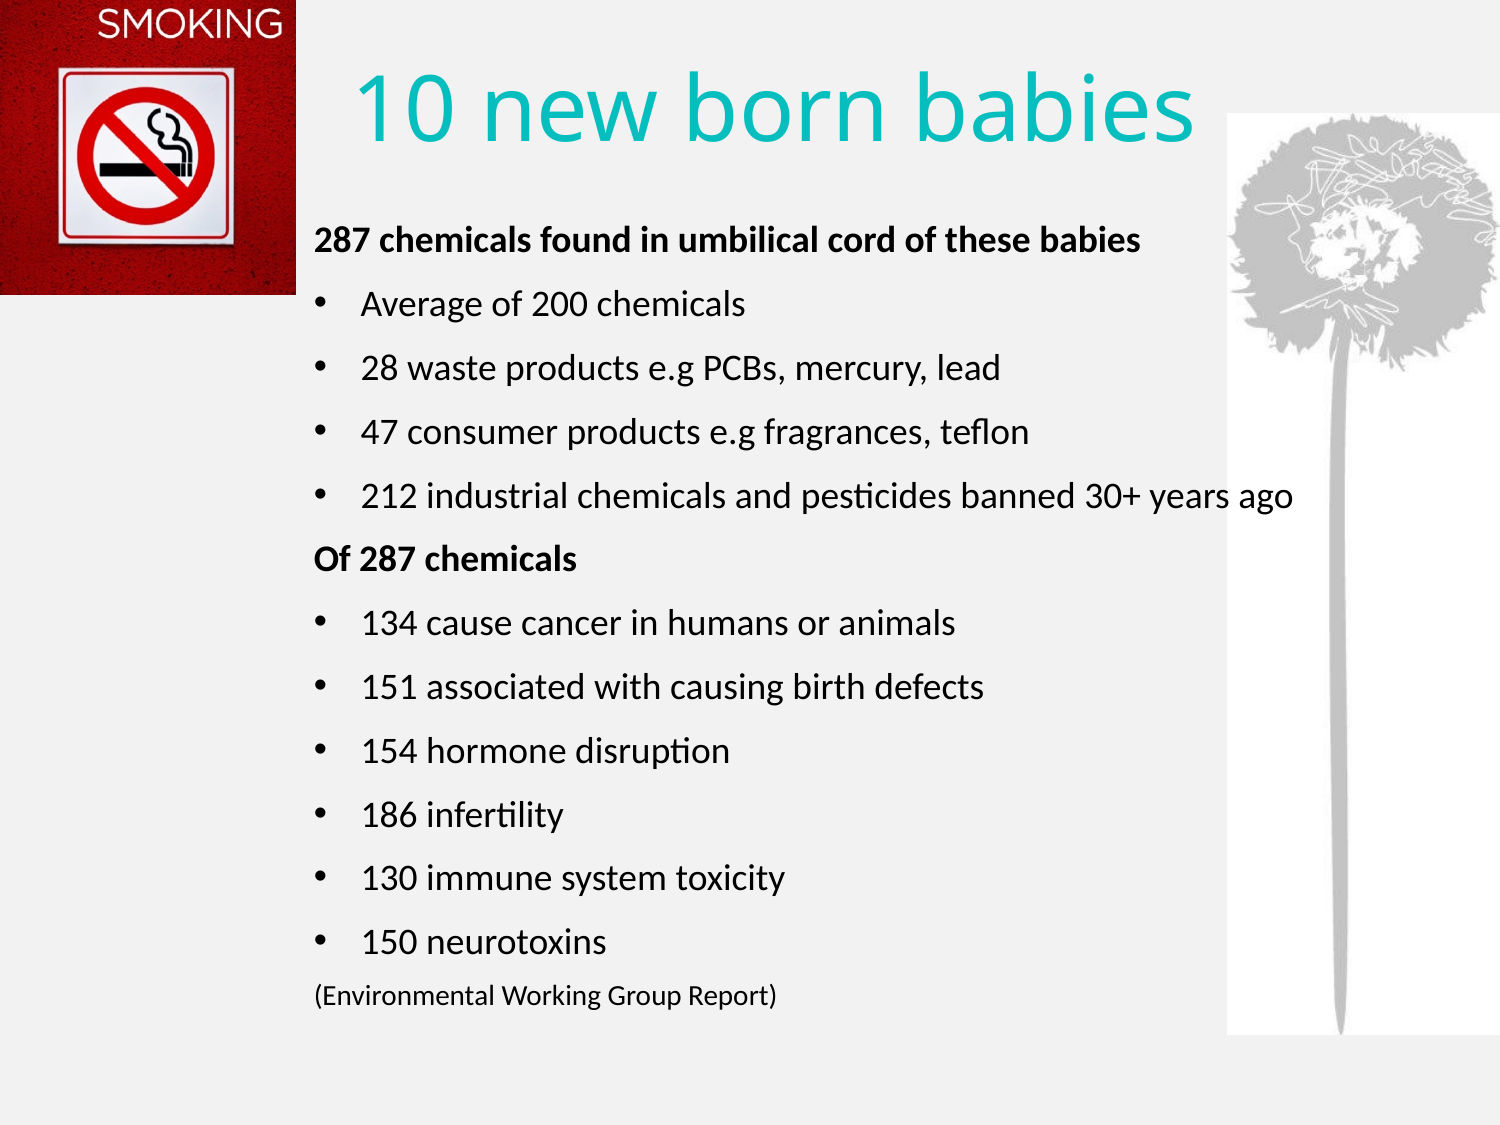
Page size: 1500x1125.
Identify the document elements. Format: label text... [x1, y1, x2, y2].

text_box 10 new born babies [299, 42, 1254, 208]
text_box 287 chemicals found in umbilical cord of these babies Average of 200 chemicals 28 waste products e.g PCBs, mercury, lead 47 consumer products e.g fragrances, teflon 212 industrial chemicals and pesticides banned 30+ years ago Of 287 chemicals 134 cause cancer in humans or animals 151 associated with causing birth defects 154 hormone disruption 186 infertility 130 immune system toxicity 150 neurotoxins (Environmental Working Group Report) [298, 208, 1410, 1019]
picture [0, 0, 296, 295]
picture [1227, 113, 1500, 1035]
